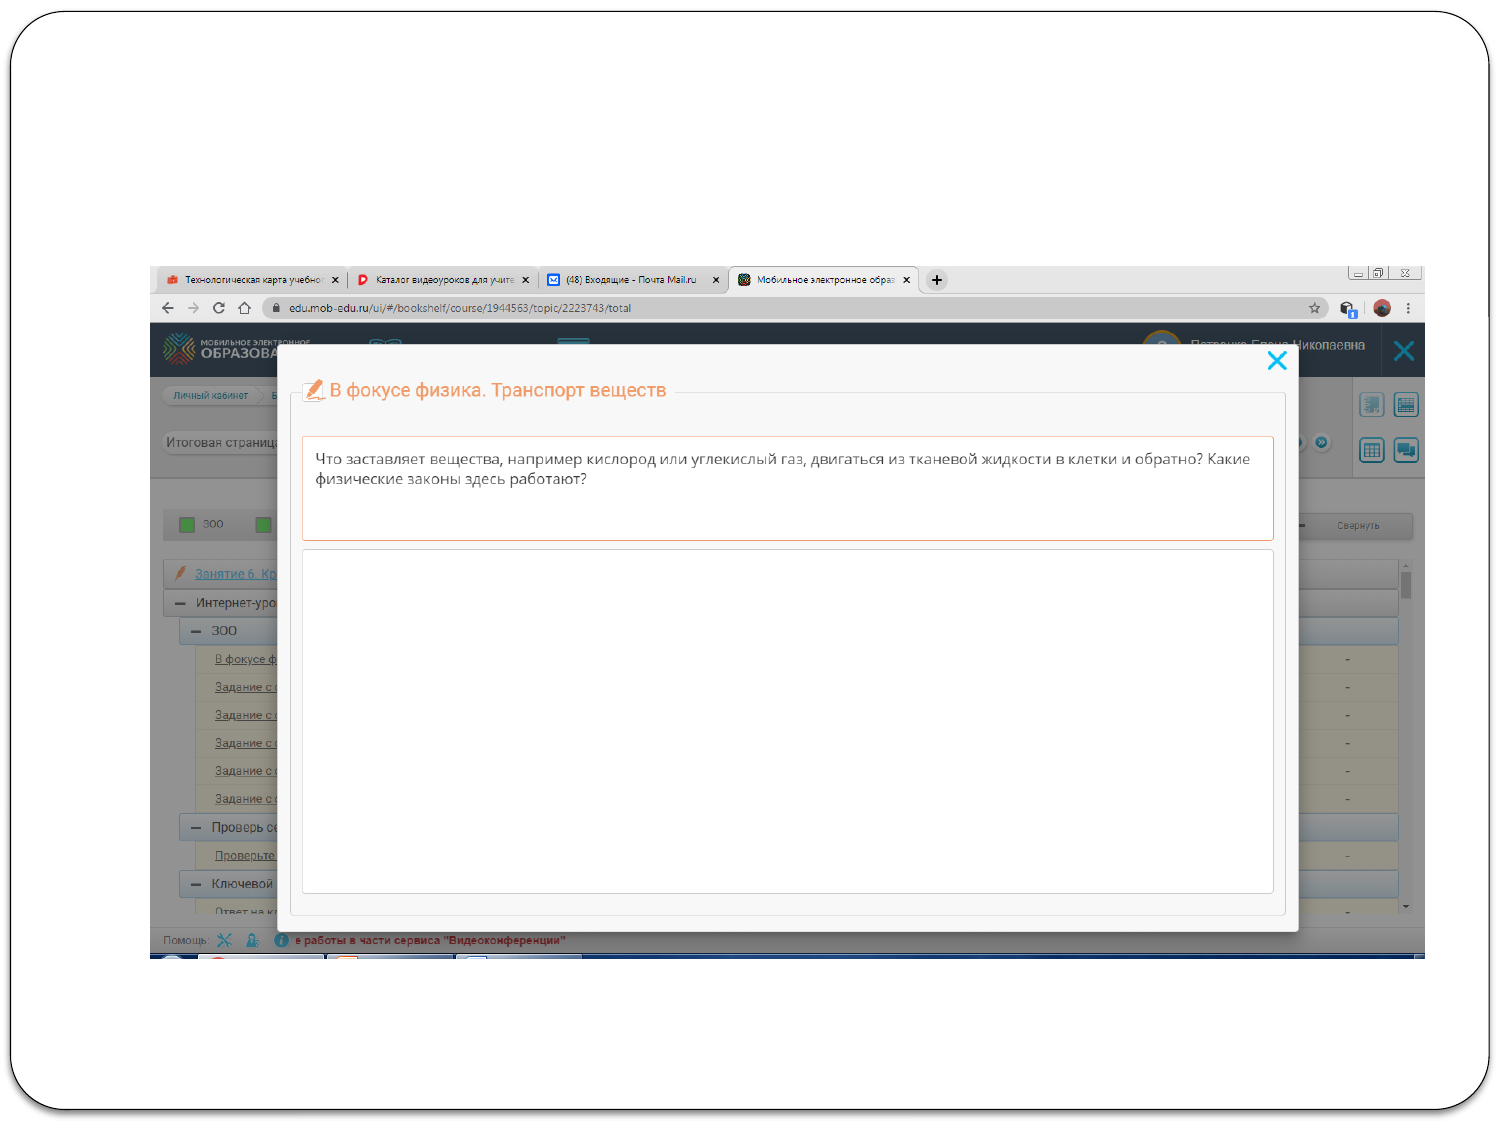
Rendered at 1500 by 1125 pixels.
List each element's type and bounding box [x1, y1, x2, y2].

list [149, 266, 1426, 959]
